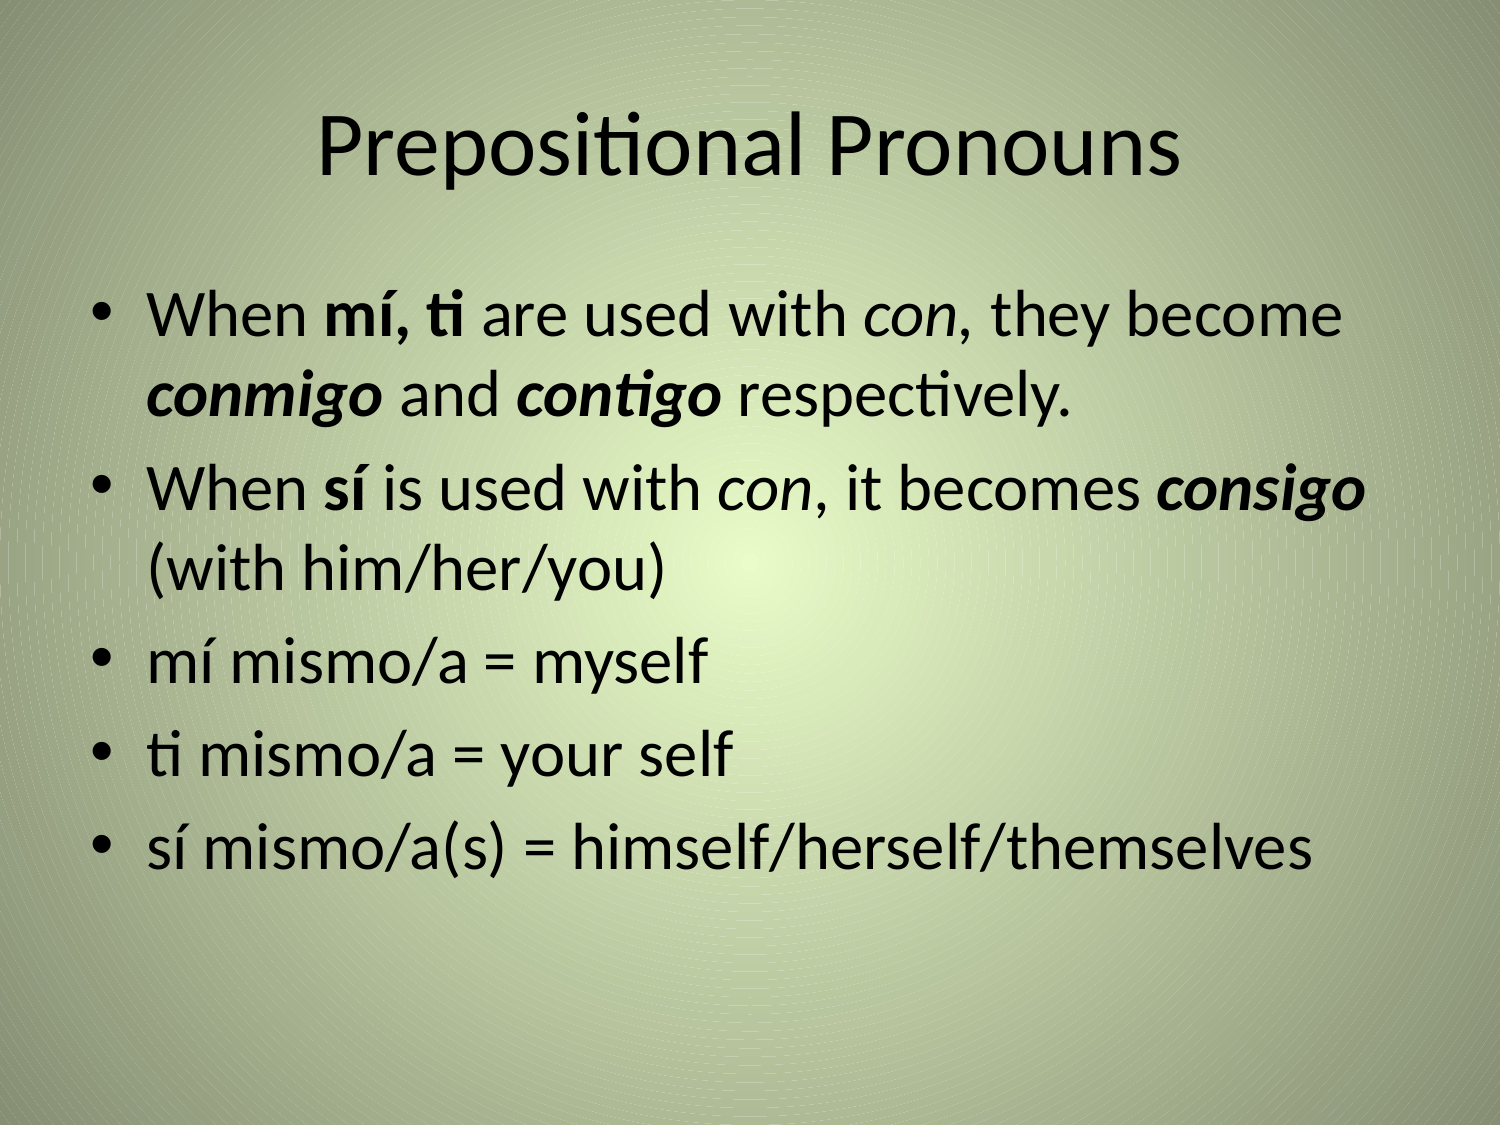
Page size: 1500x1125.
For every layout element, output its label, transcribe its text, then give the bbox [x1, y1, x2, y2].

title Prepositional Pronouns [75, 45, 1425, 233]
list When mí, ti are used with con, they become conmigo and contigo respectively. When sí is used with con, it becomes consigo (with him/her/you) mí mismo/a = myself ti mismo/a = your self sí mismo/a(s) = himself/herself/themselves [75, 262, 1425, 1005]
